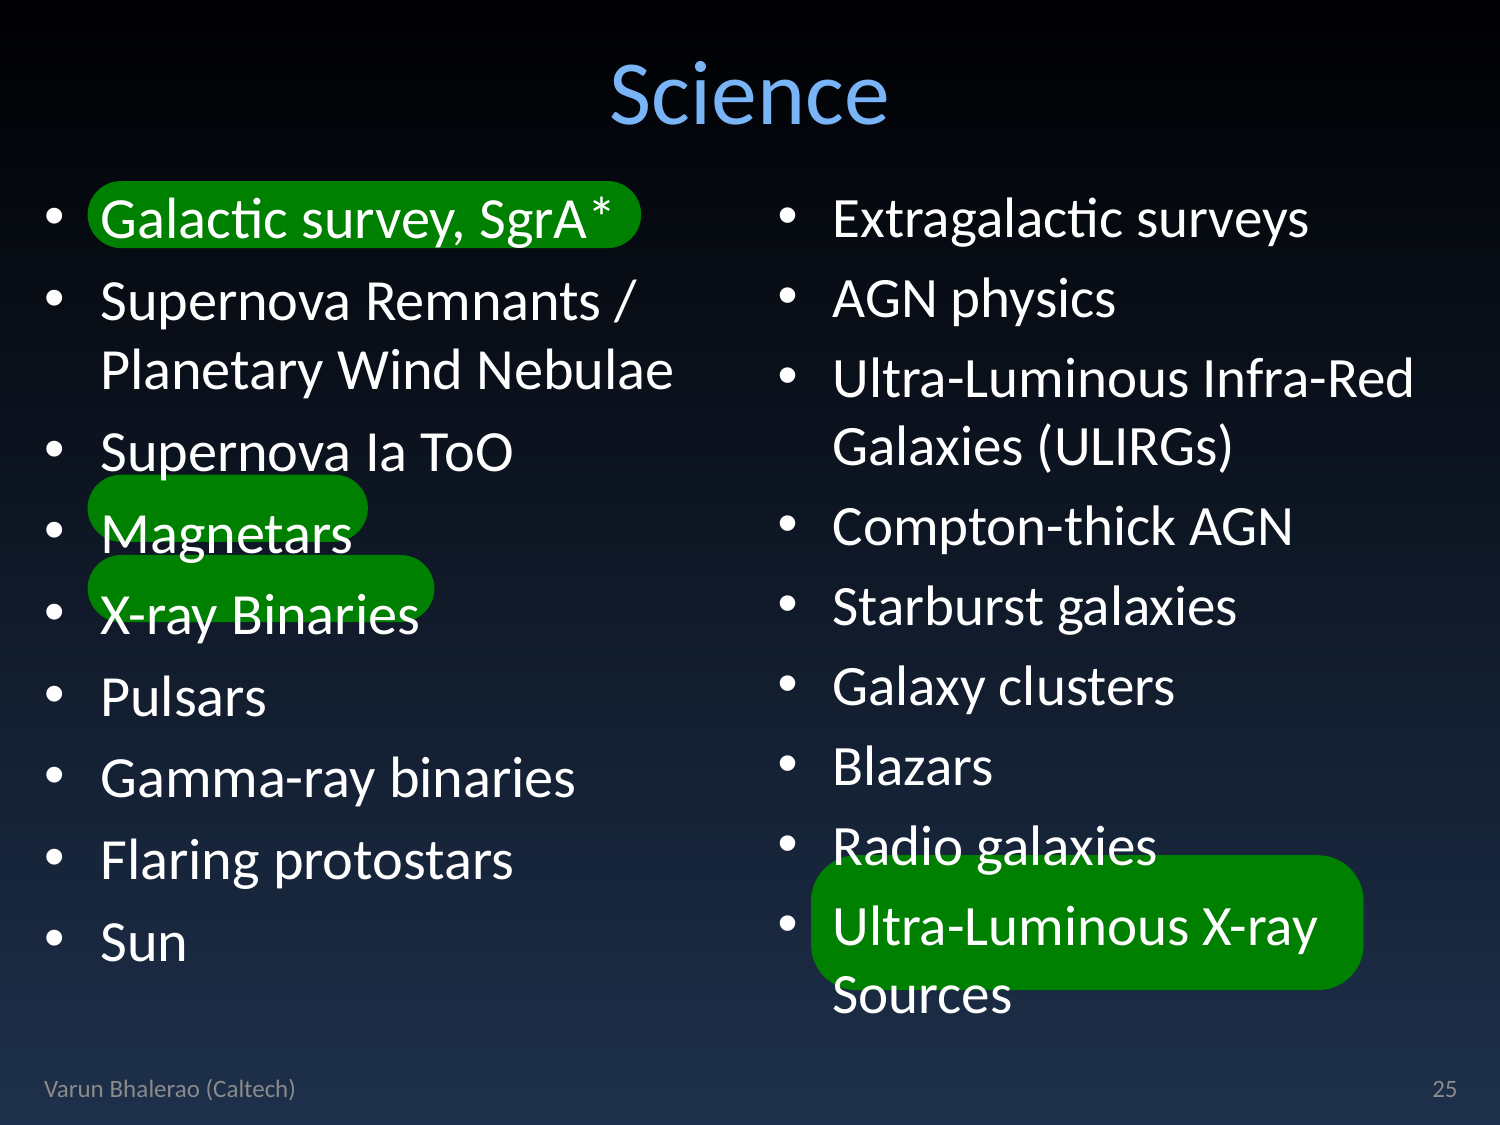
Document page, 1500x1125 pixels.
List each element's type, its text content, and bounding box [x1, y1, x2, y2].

footer Varun Bhalerao (Caltech) [29, 1065, 1198, 1111]
slide_number 25 [1291, 1065, 1473, 1111]
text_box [87, 180, 1364, 991]
list Extragalactic surveys AGN physics Ultra-Luminous Infra-Red Galaxies (ULIRGs) Compton-thick AGN Starburst galaxies Galaxy clusters Blazars Radio galaxies Ultra-Luminous X-ray Sources [762, 172, 1471, 1040]
title Science [29, 24, 1471, 152]
list Galactic survey, SgrA* Supernova Remnants / Planetary Wind Nebulae Supernova Ia ToO Magnetars X-ray Binaries Pulsars Gamma-ray binaries Flaring protostars Sun [29, 172, 738, 1040]
